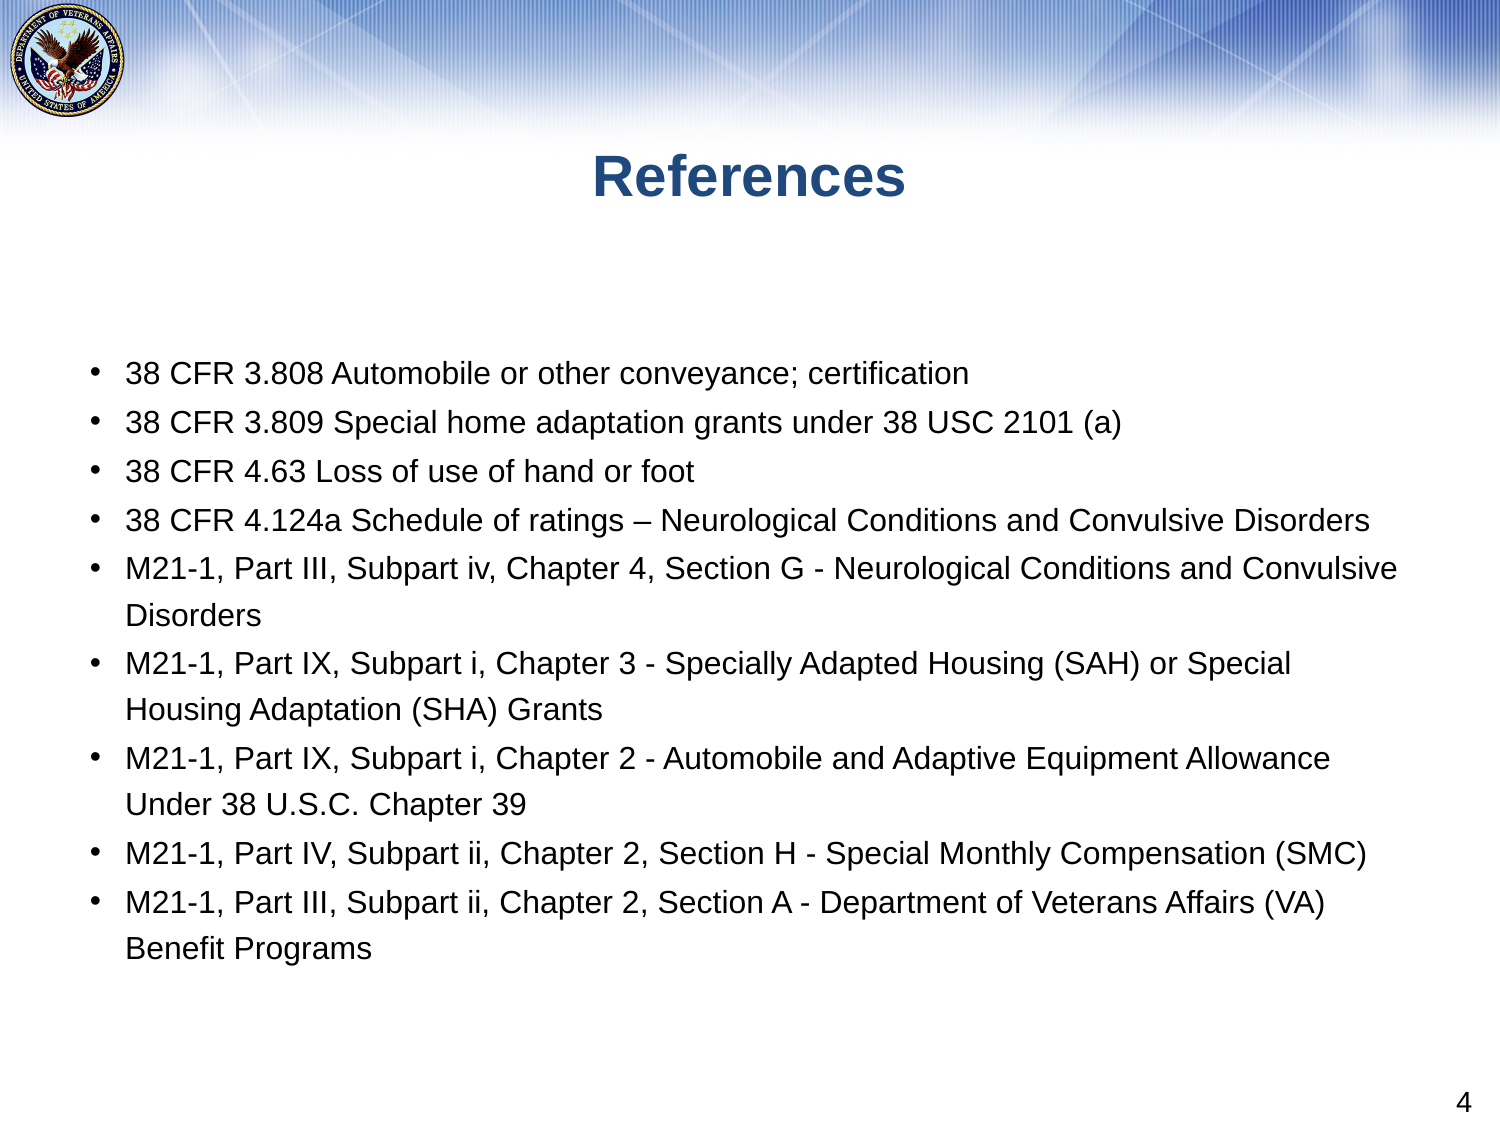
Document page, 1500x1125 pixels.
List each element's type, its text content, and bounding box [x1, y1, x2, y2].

picture [0, 309, 1500, 1062]
title References [0, 130, 1500, 309]
list 38 CFR 3.808 Automobile or other conveyance; certification 38 CFR 3.809 Special home adaptation grants under 38 USC 2101 (a) 38 CFR 4.63 Loss of use of hand or foot 38 CFR 4.124a Schedule of ratings – Neurological Conditions and Convulsive Disorders M21-1, Part III, Subpart iv, Chapter 4, Section G - Neurological Conditions and Convulsive Disorders M21-1, Part IX, Subpart i, Chapter 3 - Specially Adapted Housing (SAH) or Special Housing Adaptation (SHA) Grants M21-1, Part IX, Subpart i, Chapter 2 - Automobile and Adaptive Equipment Allowance Under 38 U.S.C. Chapter 39 M21-1, Part IV, Subpart ii, Chapter 2, Section H - Special Monthly Compensation (SMC) M21-1, Part III, Subpart ii, Chapter 2, Section A - Department of Veterans Affairs (VA) Benefit Programs [75, 337, 1425, 980]
picture [0, 0, 1500, 130]
slide_number 4 [1136, 1083, 1487, 1125]
